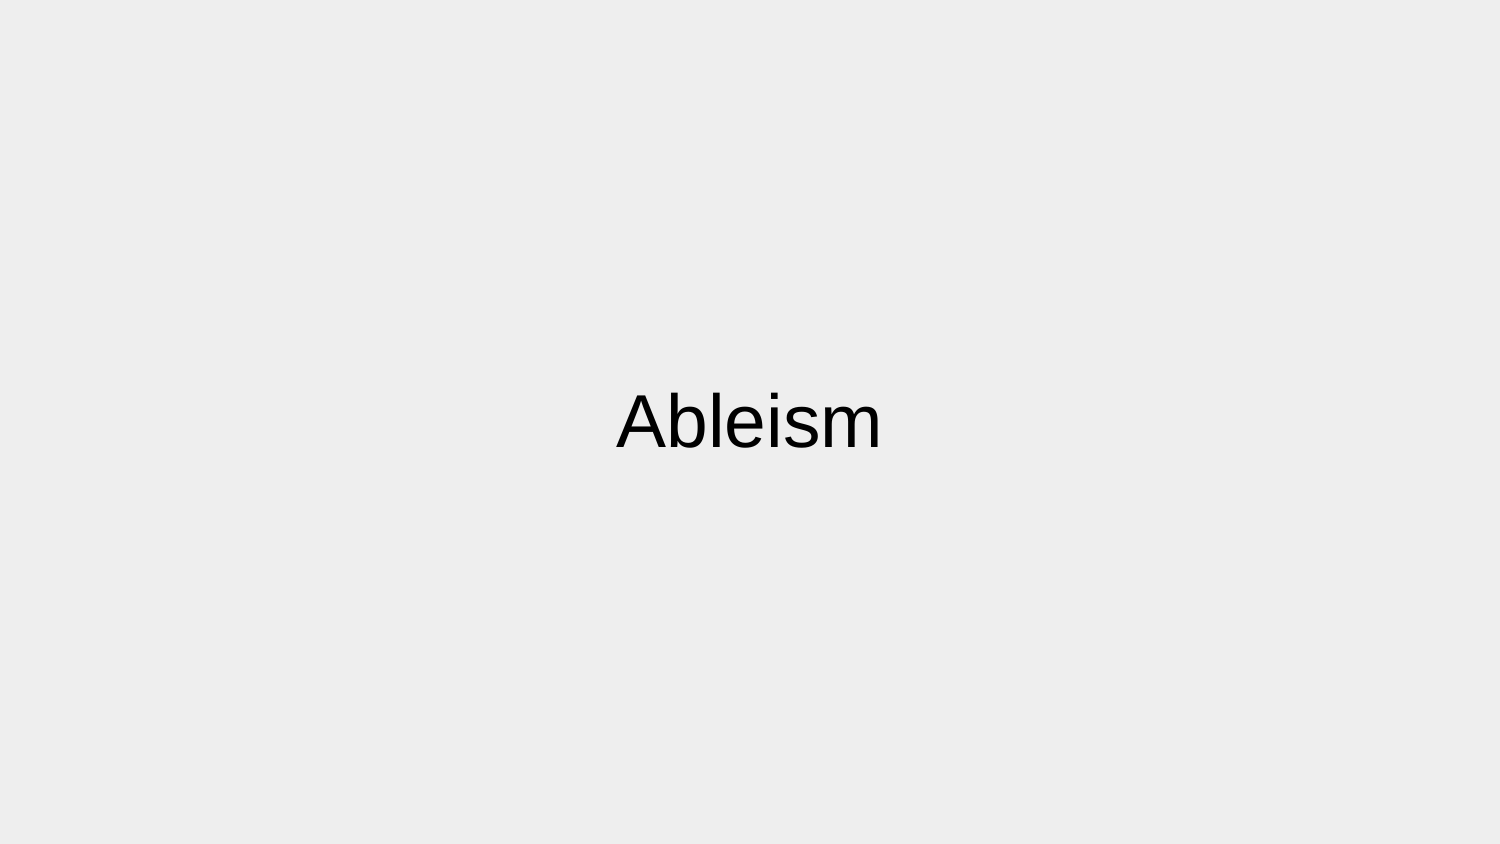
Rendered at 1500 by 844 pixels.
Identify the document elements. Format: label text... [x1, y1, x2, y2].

title Ableism [51, 352, 1449, 491]
